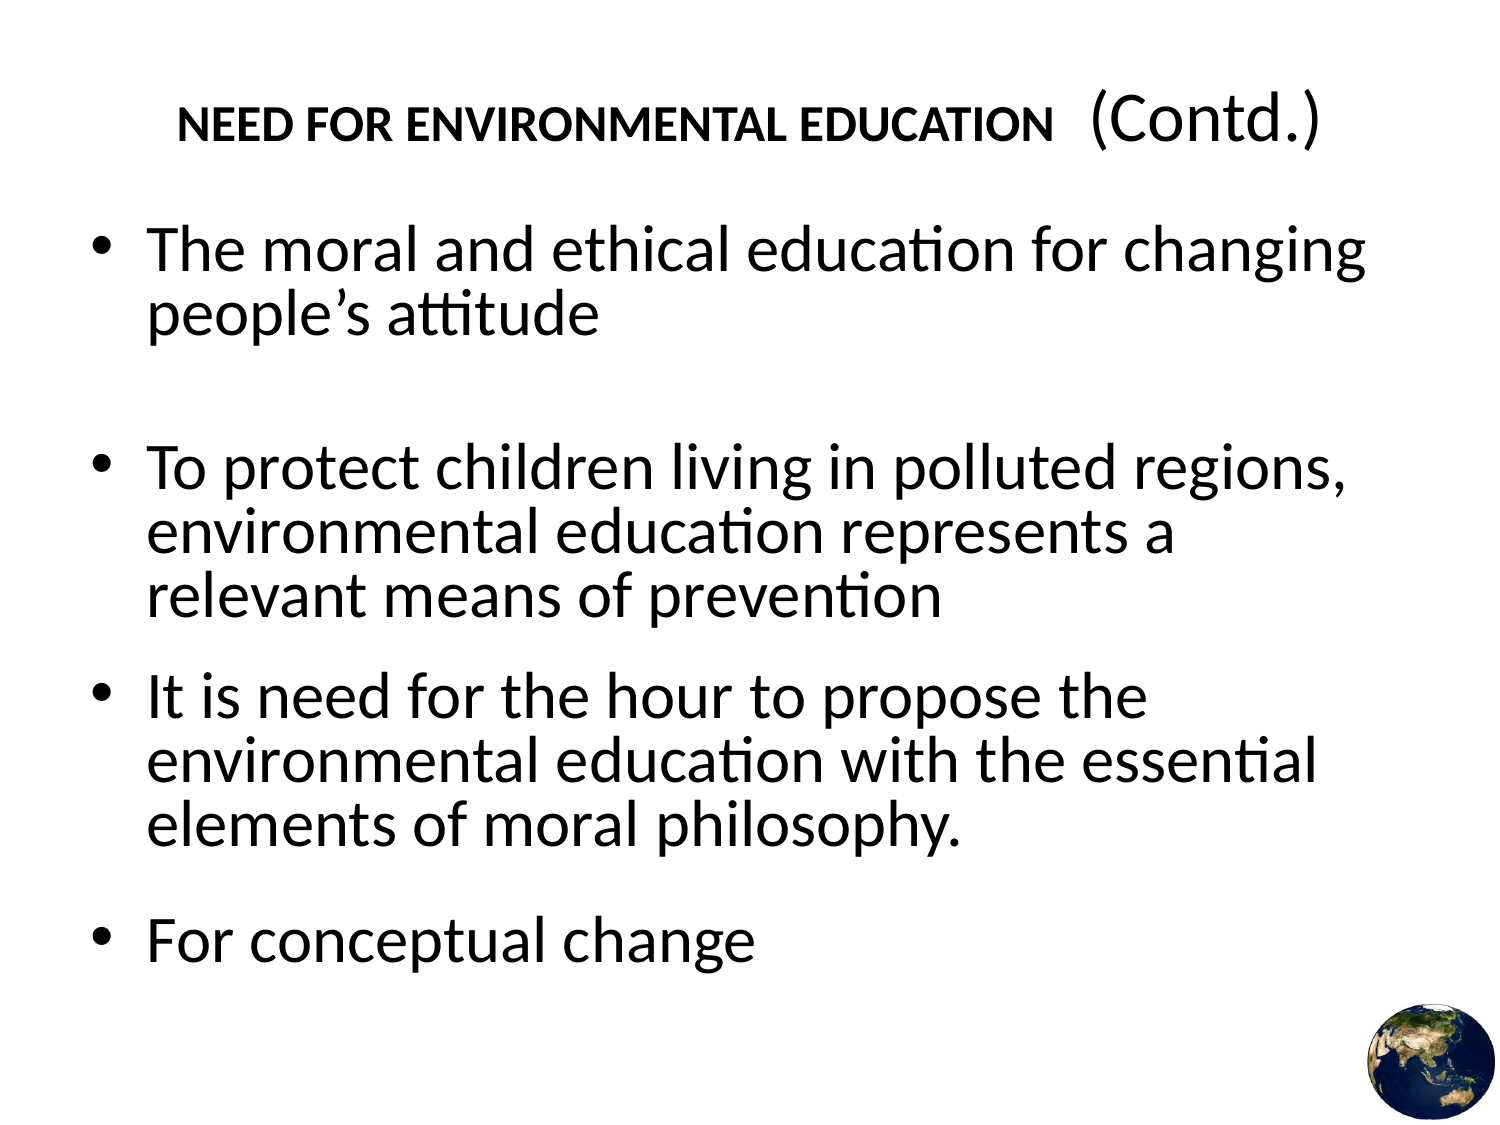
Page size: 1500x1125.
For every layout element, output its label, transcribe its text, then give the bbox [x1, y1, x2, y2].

list The moral and ethical education for changing people’s attitude To protect children living in polluted regions, environmental education represents a relevant means of prevention It is need for the hour to propose the environmental education with the essential elements of moral philosophy. For conceptual change [74, 212, 1426, 1051]
title NEED FOR ENVIRONMENTAL EDUCATION (Contd.) [74, 37, 1426, 188]
picture [1362, 999, 1500, 1125]
